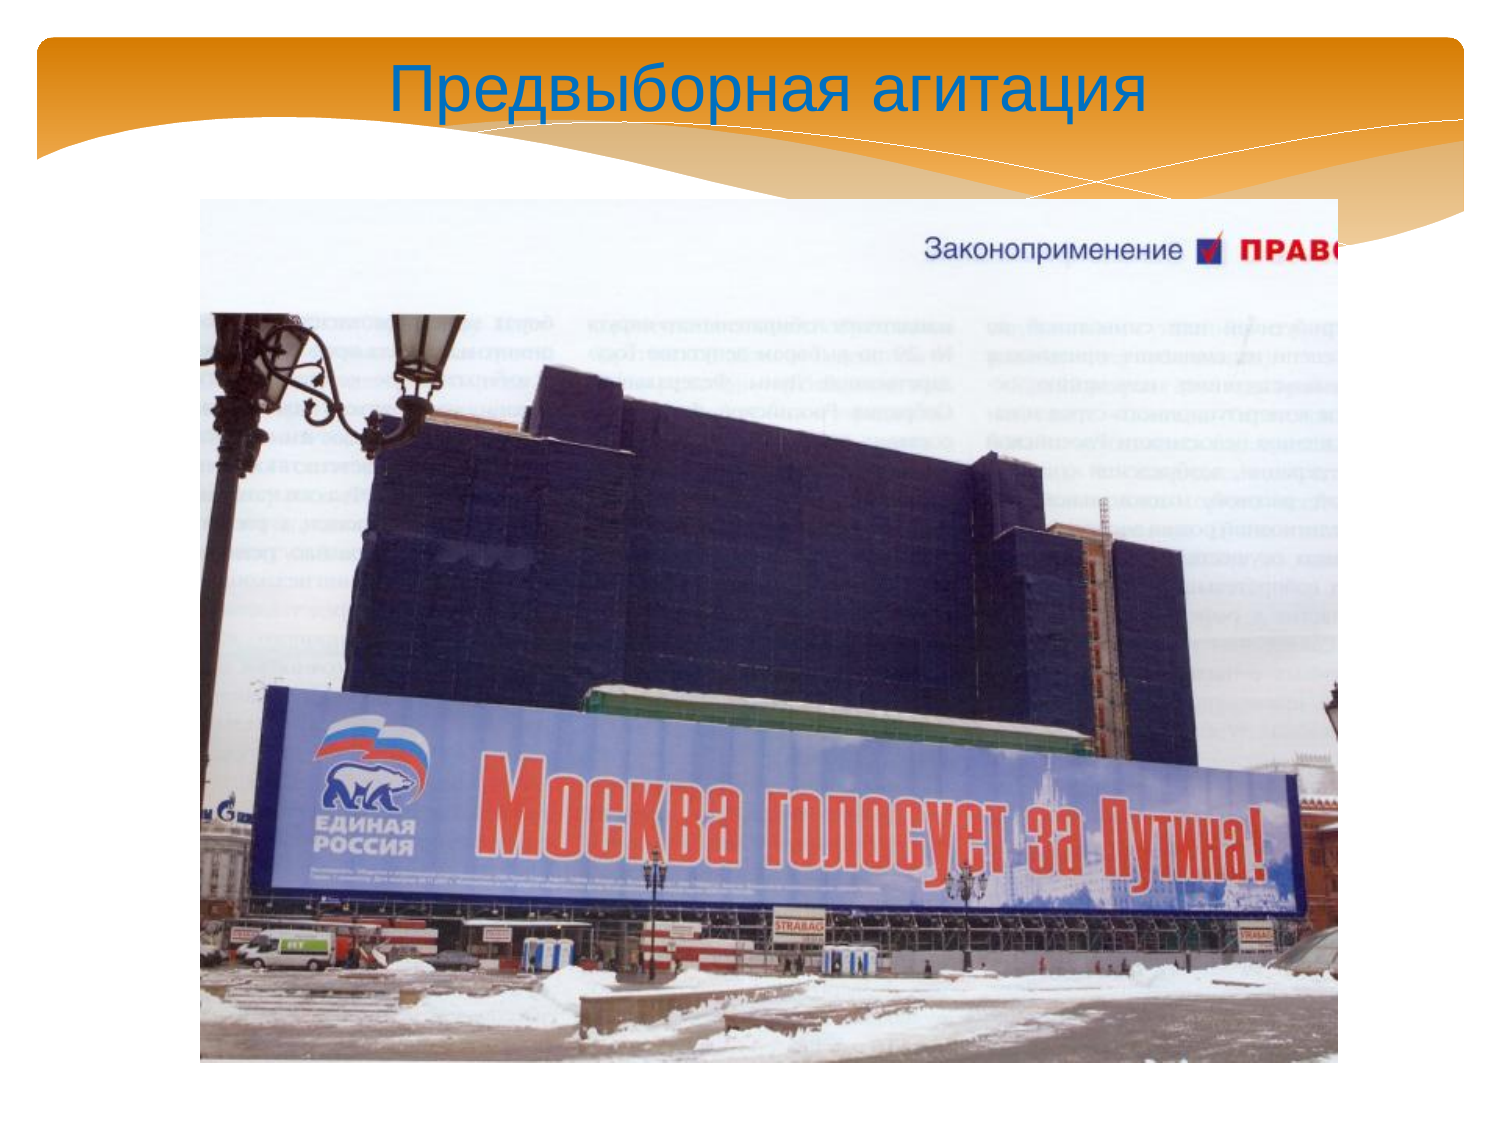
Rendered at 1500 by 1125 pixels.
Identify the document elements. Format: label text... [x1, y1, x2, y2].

text_box Предвыборная агитация [373, 37, 1164, 133]
picture [199, 199, 1338, 1063]
